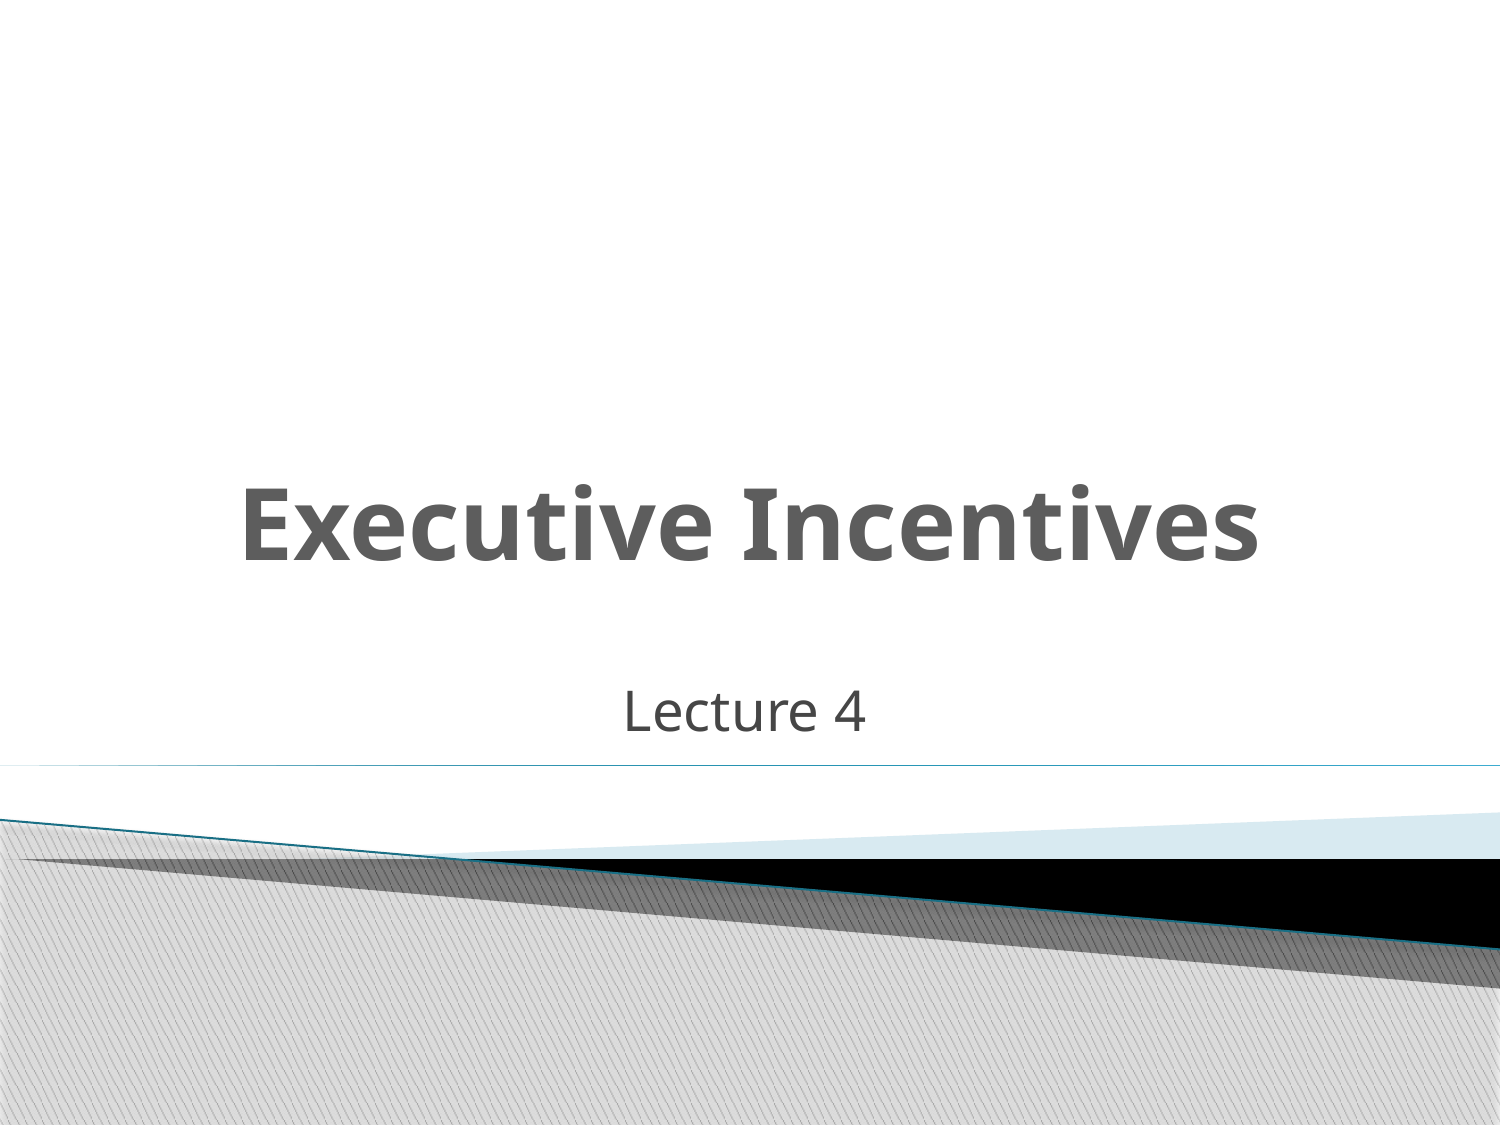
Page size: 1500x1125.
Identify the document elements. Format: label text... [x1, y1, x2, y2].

picture [5, 859, 1500, 989]
title Executive Incentives [112, 287, 1388, 588]
subtitle Lecture 4 [112, 592, 1388, 790]
